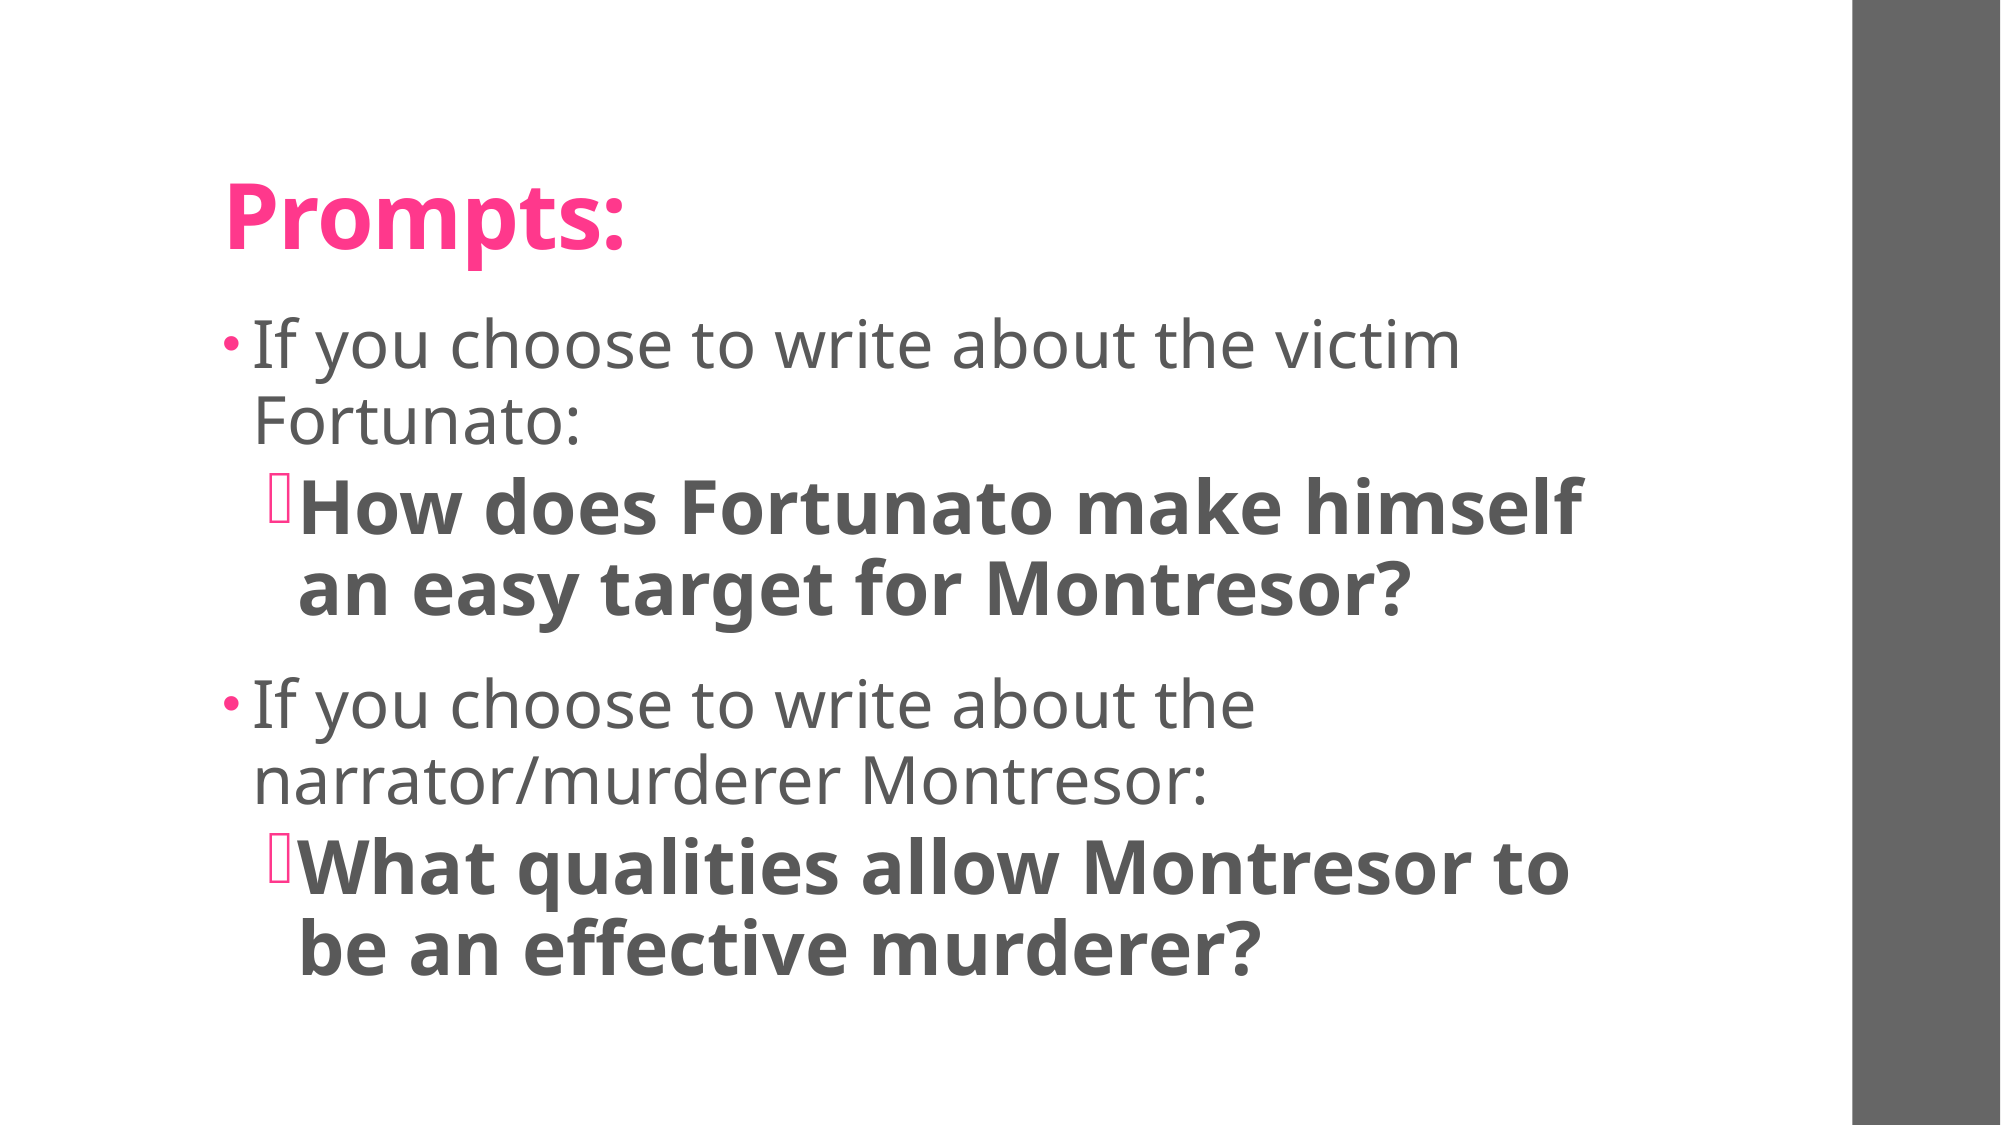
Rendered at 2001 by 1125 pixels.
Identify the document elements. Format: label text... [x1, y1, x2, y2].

list If you choose to write about the victim Fortunato: How does Fortunato make himself an easy target for Montresor? If you choose to write about the narrator/murderer Montresor: What qualities allow Montresor to be an effective murderer? [206, 299, 1617, 1014]
title Prompts: [206, 43, 1797, 278]
